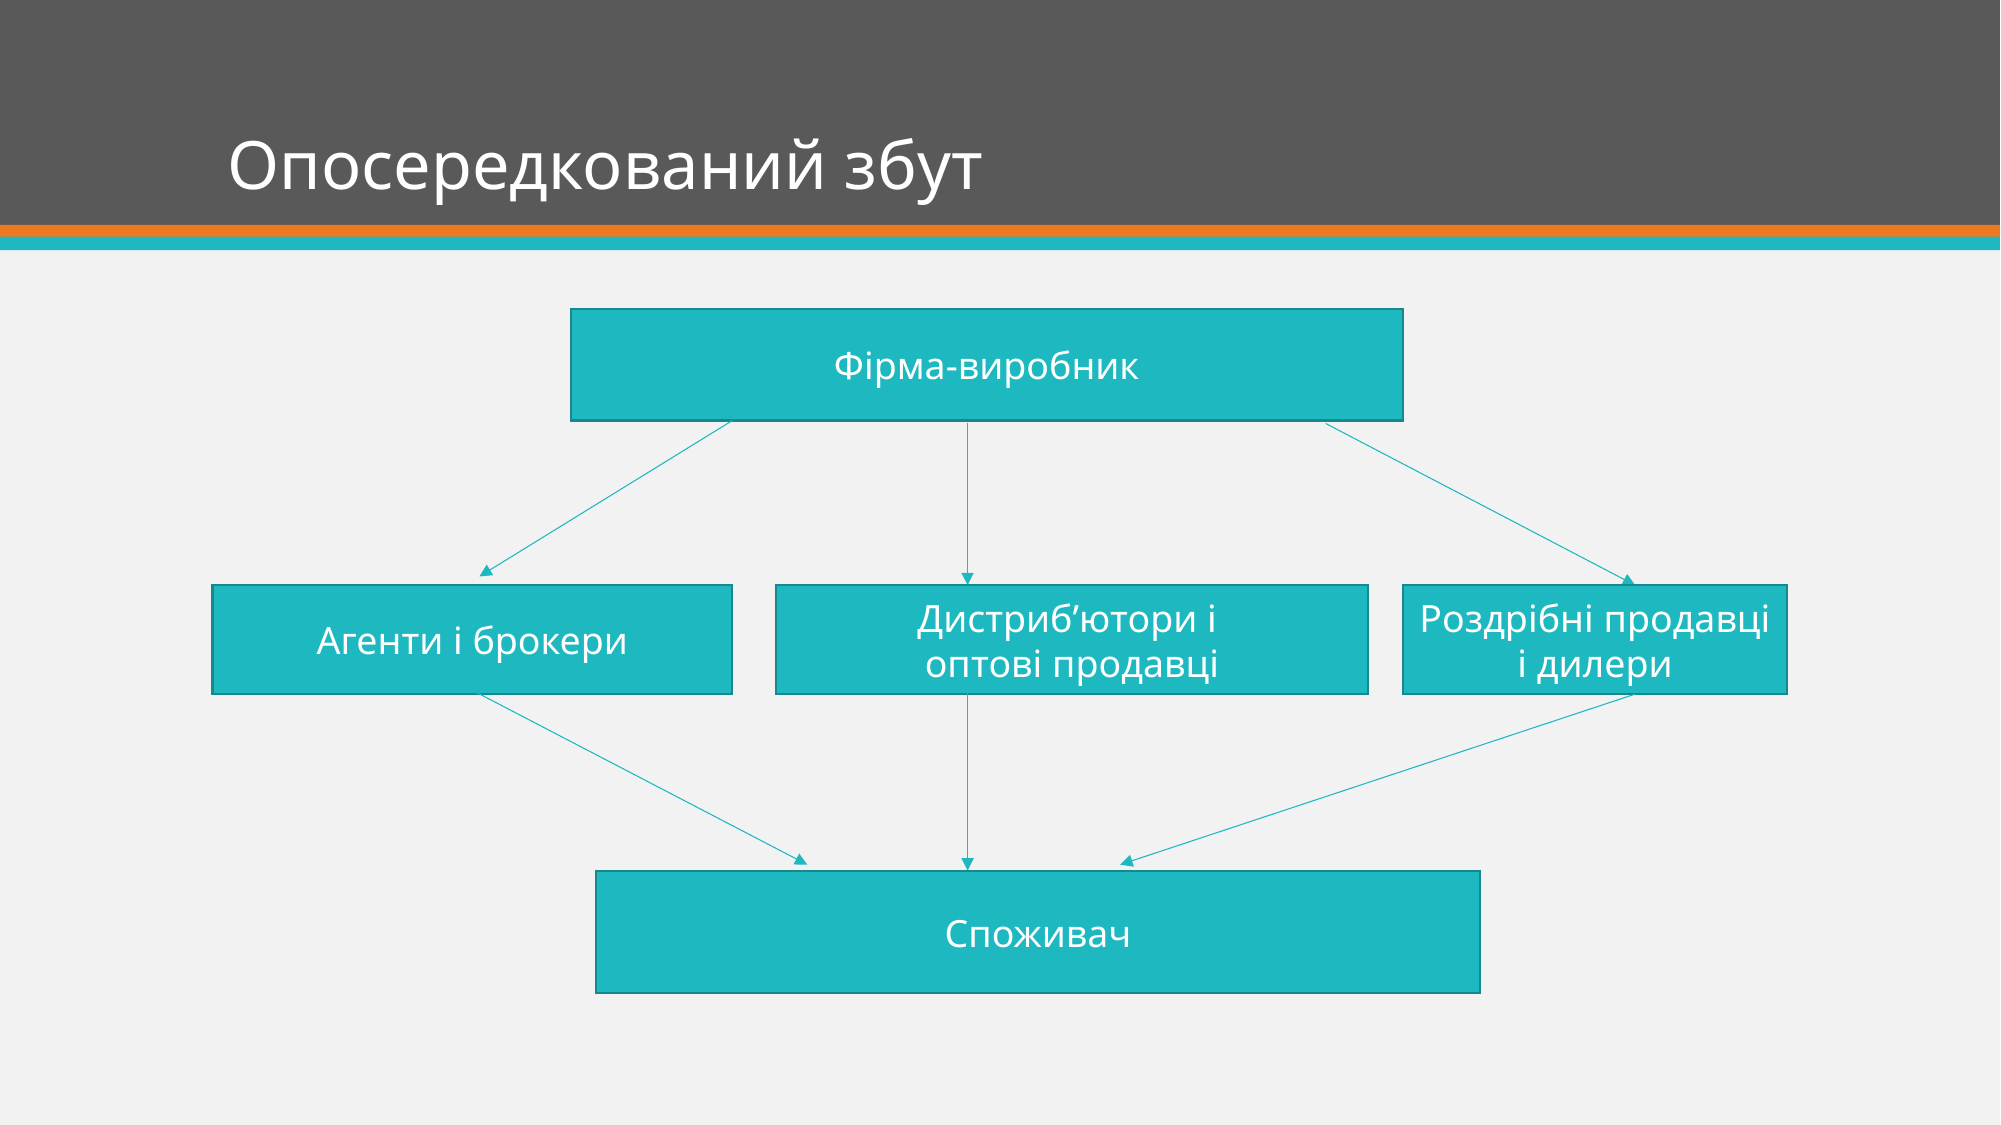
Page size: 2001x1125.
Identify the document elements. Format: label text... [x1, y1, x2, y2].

title Опосередкований збут [212, 41, 1788, 212]
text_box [451, 679, 808, 865]
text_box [1120, 694, 1636, 865]
text_box Дистриб’ютори і оптові продавці [775, 584, 1369, 695]
text_box Фірма-виробник [570, 308, 1404, 422]
text_box Роздрібні продавці і дилери [1402, 584, 1788, 695]
text_box Споживач [595, 870, 1481, 994]
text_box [1325, 423, 1636, 586]
text_box Агенти і брокери [211, 584, 733, 695]
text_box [479, 420, 733, 577]
